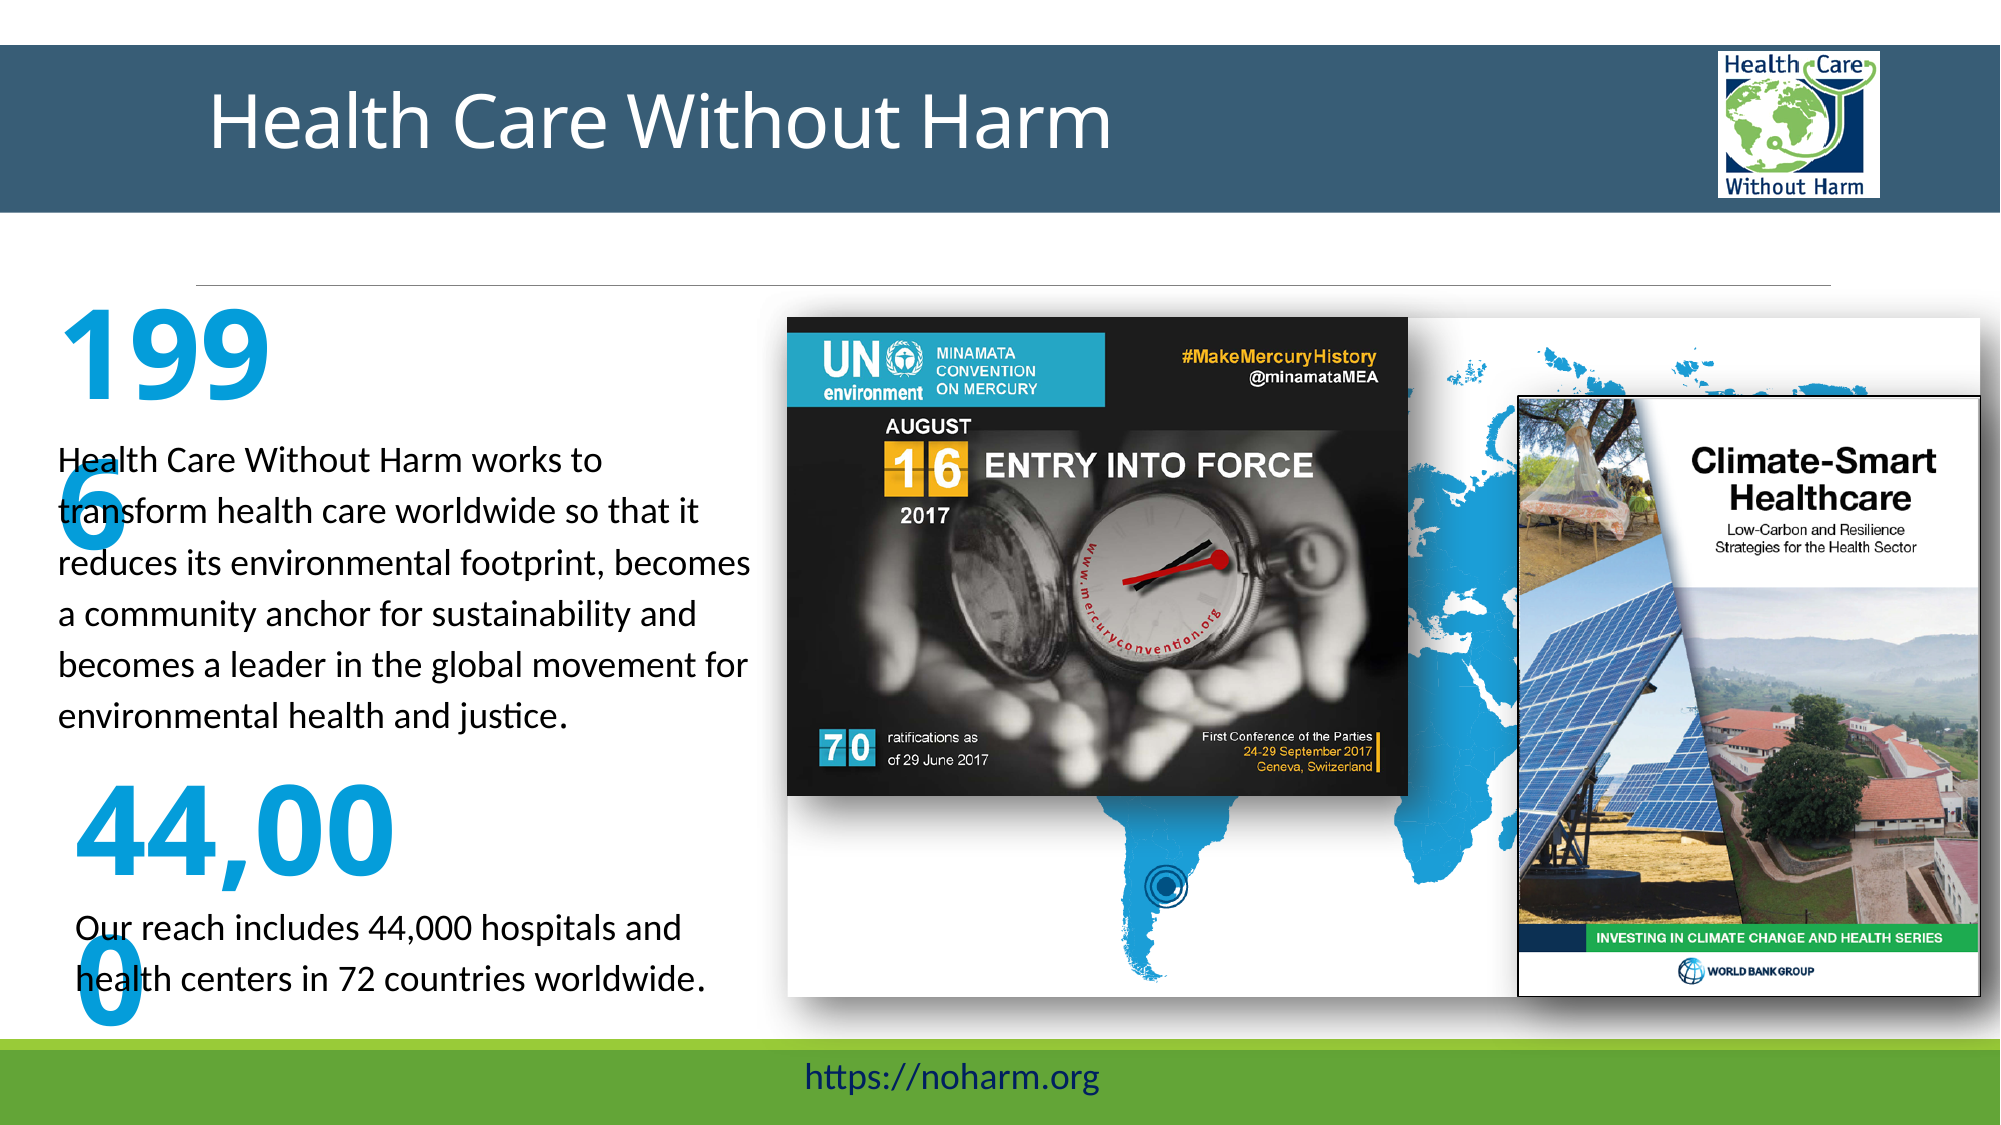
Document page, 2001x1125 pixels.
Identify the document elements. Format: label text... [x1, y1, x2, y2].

title Health Care Without Harm [192, 59, 1714, 190]
picture [786, 317, 1981, 997]
text_box 44,000 [60, 742, 477, 889]
text_box 1996 [42, 266, 355, 421]
picture [1717, 51, 1881, 198]
text_box Health Care Without Harm works to transform health care worldwide so that it reduces its environmental footprint, becomes a community anchor for sustainability and becomes a leader in the global movement for environmental health and justice. [42, 421, 769, 713]
text_box Our reach includes 44,000 hospitals and health centers in 72 countries worldwide. [60, 889, 751, 997]
text_box https://noharm.org [789, 1044, 1116, 1125]
